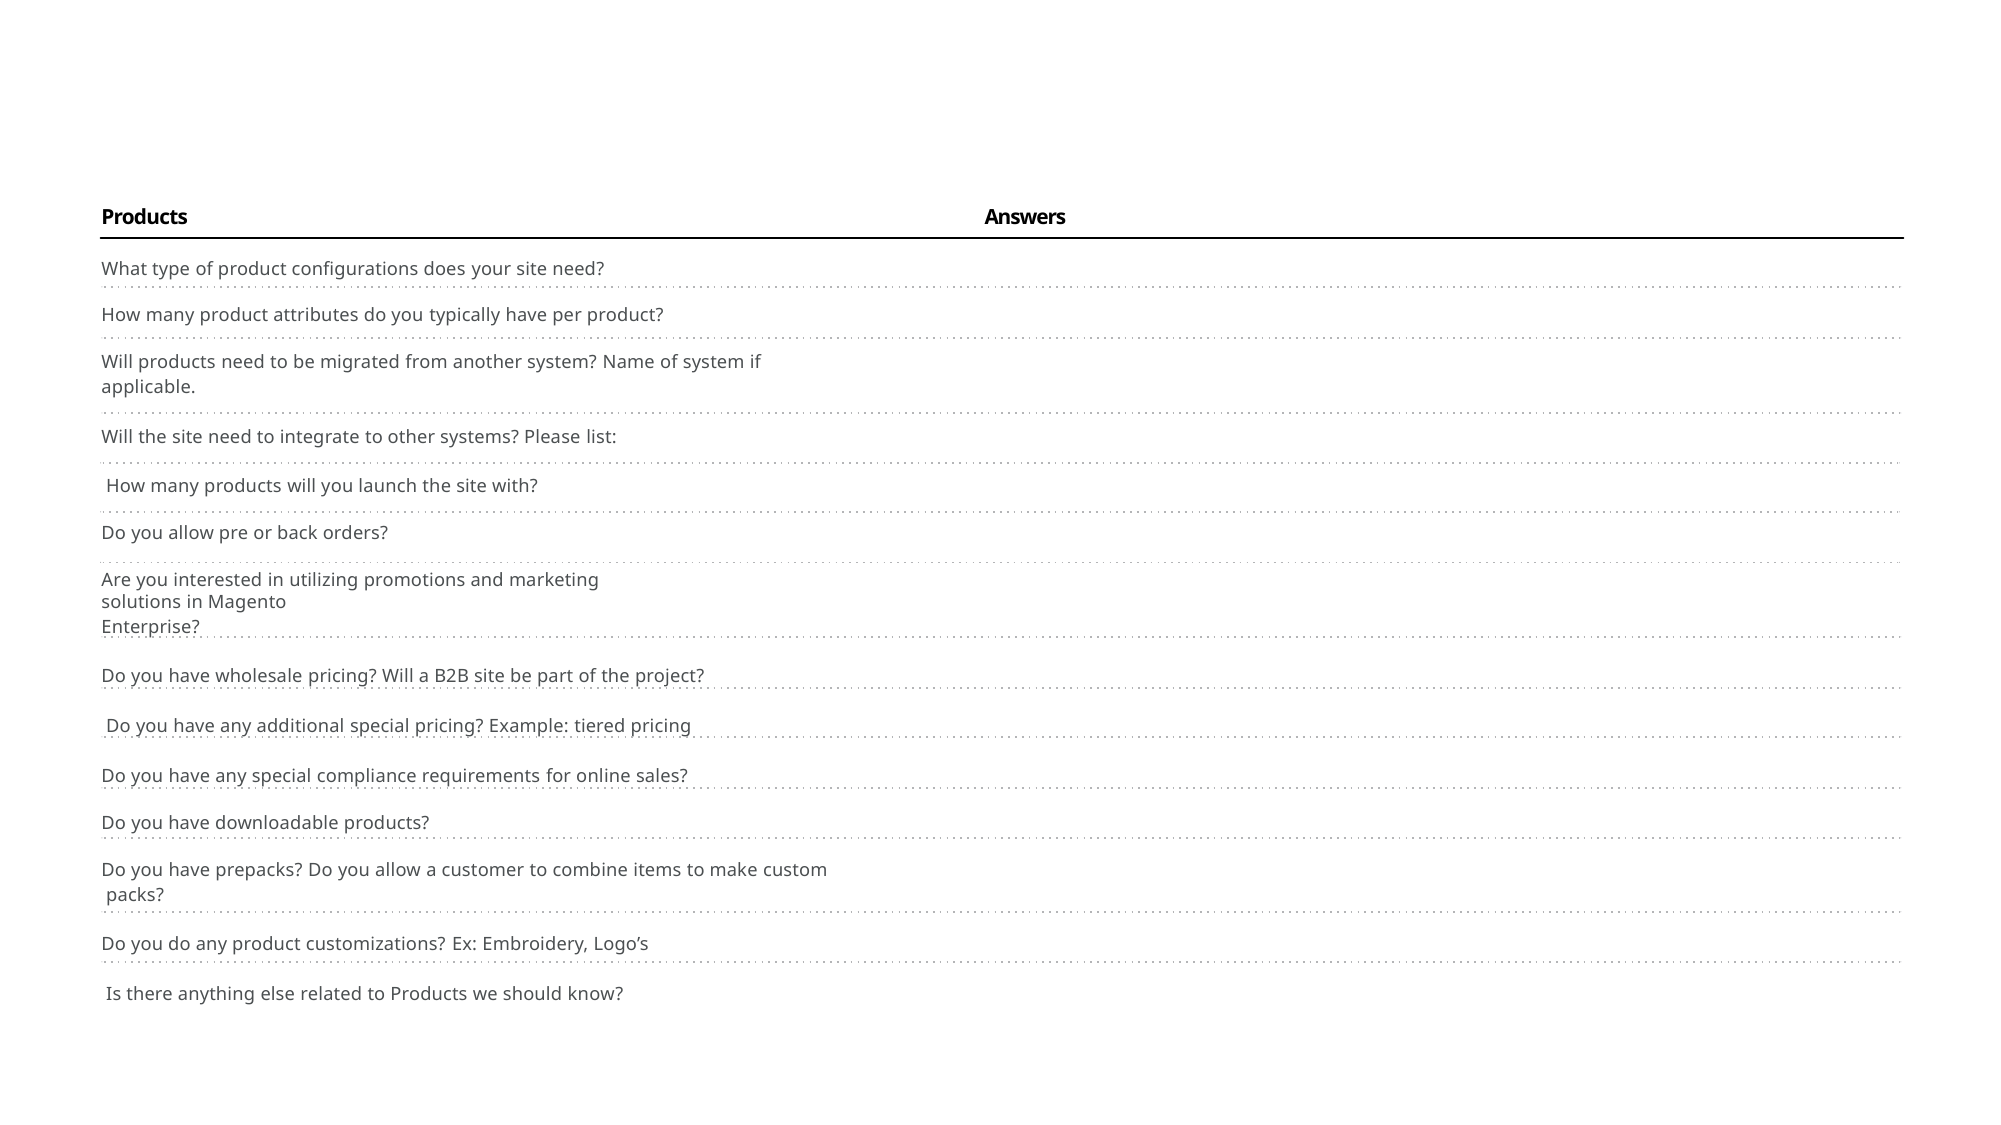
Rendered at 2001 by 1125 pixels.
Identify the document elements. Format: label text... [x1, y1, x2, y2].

text_box What type of product configurations does your site need? How many product attributes do you typically have per product? Will products need to be migrated from another system? Name of system if applicable. Will the site need to integrate to other systems? Please list: How many products will you launch the site with? Do you allow pre or back orders? Are you interested in utilizing promotions and marketing solutions in Magento Enterprise? Do you have wholesale pricing? Will a B2B site be part of the project? Do you have any additional special pricing? Example: tiered pricing Do you have any special compliance requirements for online sales? Do you have downloadable products? Do you have prepacks? Do you allow a customer to combine items to make custom packs? Do you do any product customizations? Ex: Embroidery, Logo’s Is there anything else related to Products we should know? [100, 254, 833, 462]
text_box Products [100, 202, 193, 230]
text_box What type of product configurations does your site need? How many product attributes do you typically have per product? Will products need to be migrated from another system? Name of system if applicable. Will the site need to integrate to other systems? Please list: How many products will you launch the site with? Do you allow pre or back orders? Are you interested in utilizing promotions and marketing solutions in Magento Enterprise? Do you have wholesale pricing? Will a B2B site be part of the project? Do you have any additional special pricing? Example: tiered pricing Do you have any special compliance requirements for online sales? Do you have downloadable products? Do you have prepacks? Do you allow a customer to combine items to make custom packs? Do you do any product customizations? Ex: Embroidery, Logo’s Is there anything else related to Products we should know? [100, 563, 833, 1005]
text_box What type of product configurations does your site need? How many product attributes do you typically have per product? Will products need to be migrated from another system? Name of system if applicable. Will the site need to integrate to other systems? Please list: How many products will you launch the site with? Do you allow pre or back orders? Are you interested in utilizing promotions and marketing solutions in Magento Enterprise? Do you have wholesale pricing? Will a B2B site be part of the project? Do you have any additional special pricing? Example: tiered pricing Do you have any special compliance requirements for online sales? Do you have downloadable products? Do you have prepacks? Do you allow a customer to combine items to make custom packs? Do you do any product customizations? Ex: Embroidery, Logo’s Is there anything else related to Products we should know? [100, 513, 833, 561]
text_box Answers [983, 202, 1072, 230]
text_box What type of product configurations does your site need? How many product attributes do you typically have per product? Will products need to be migrated from another system? Name of system if applicable. Will the site need to integrate to other systems? Please list: How many products will you launch the site with? Do you allow pre or back orders? Are you interested in utilizing promotions and marketing solutions in Magento Enterprise? Do you have wholesale pricing? Will a B2B site be part of the project? Do you have any additional special pricing? Example: tiered pricing Do you have any special compliance requirements for online sales? Do you have downloadable products? Do you have prepacks? Do you allow a customer to combine items to make custom packs? Do you do any product customizations? Ex: Embroidery, Logo’s Is there anything else related to Products we should know? [100, 464, 833, 511]
